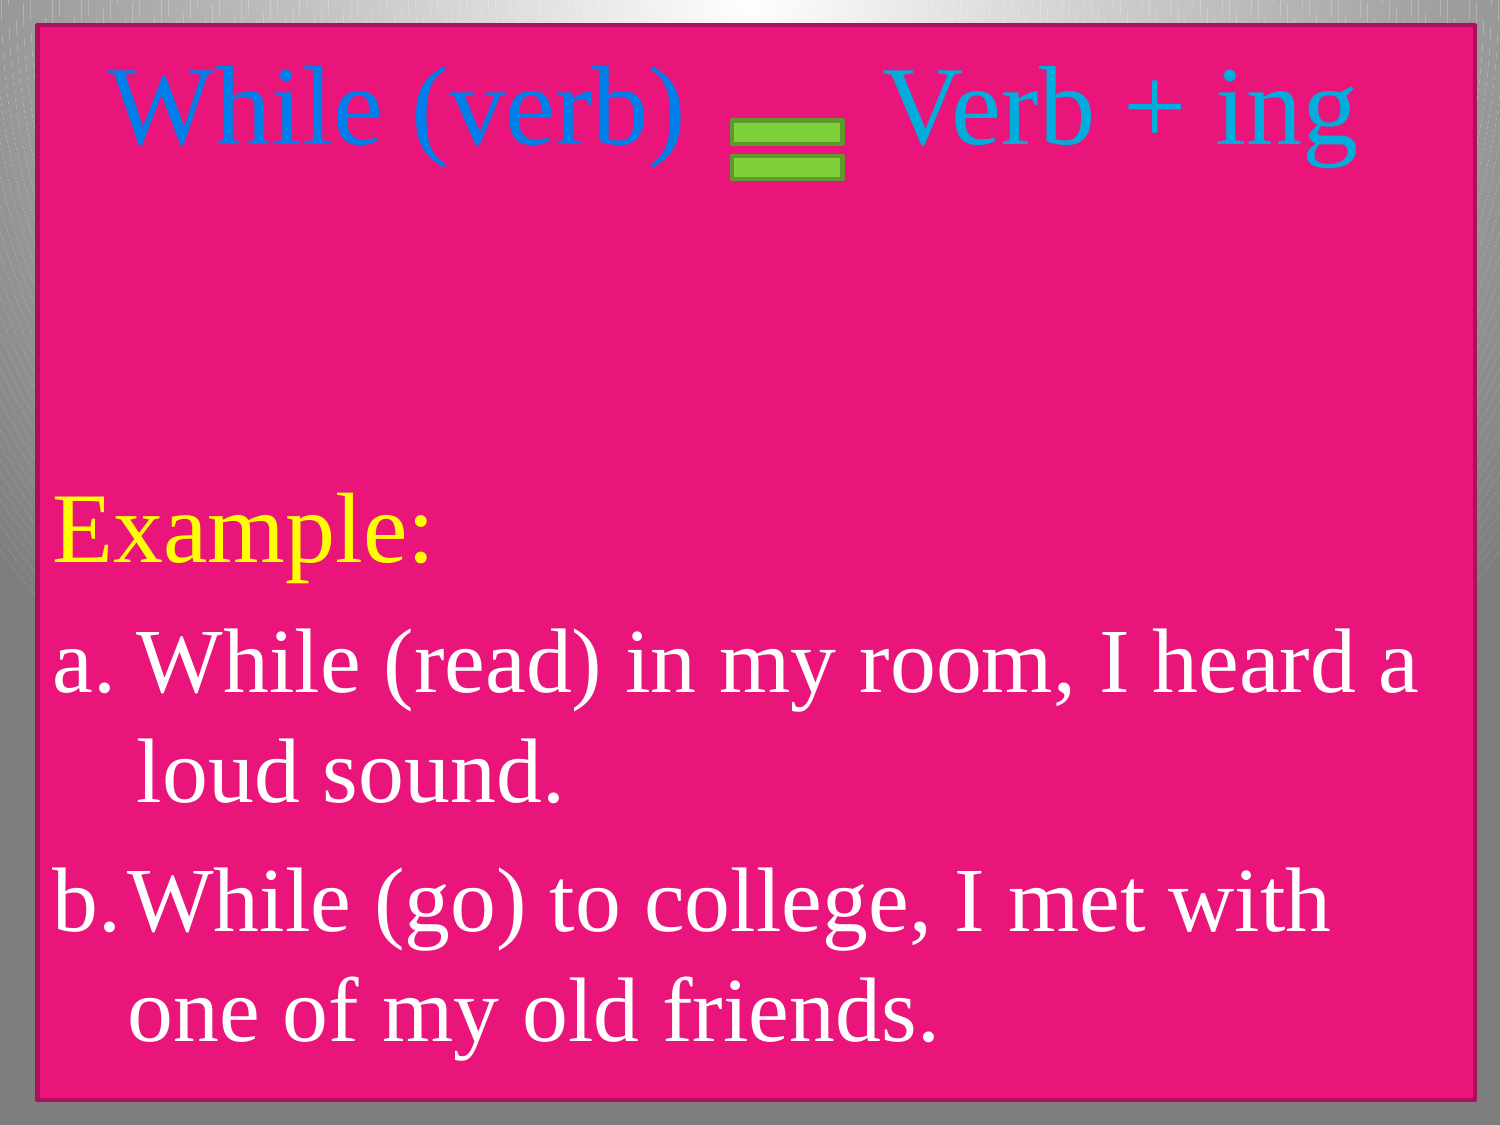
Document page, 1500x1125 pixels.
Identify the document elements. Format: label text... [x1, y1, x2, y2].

text_box [730, 154, 845, 181]
list While (verb) Verb + ing Example: While (read) in my room, I heard a loud sound. While (go) to college, I met with one of my old friends. [35, 23, 1477, 1102]
text_box [730, 118, 845, 146]
